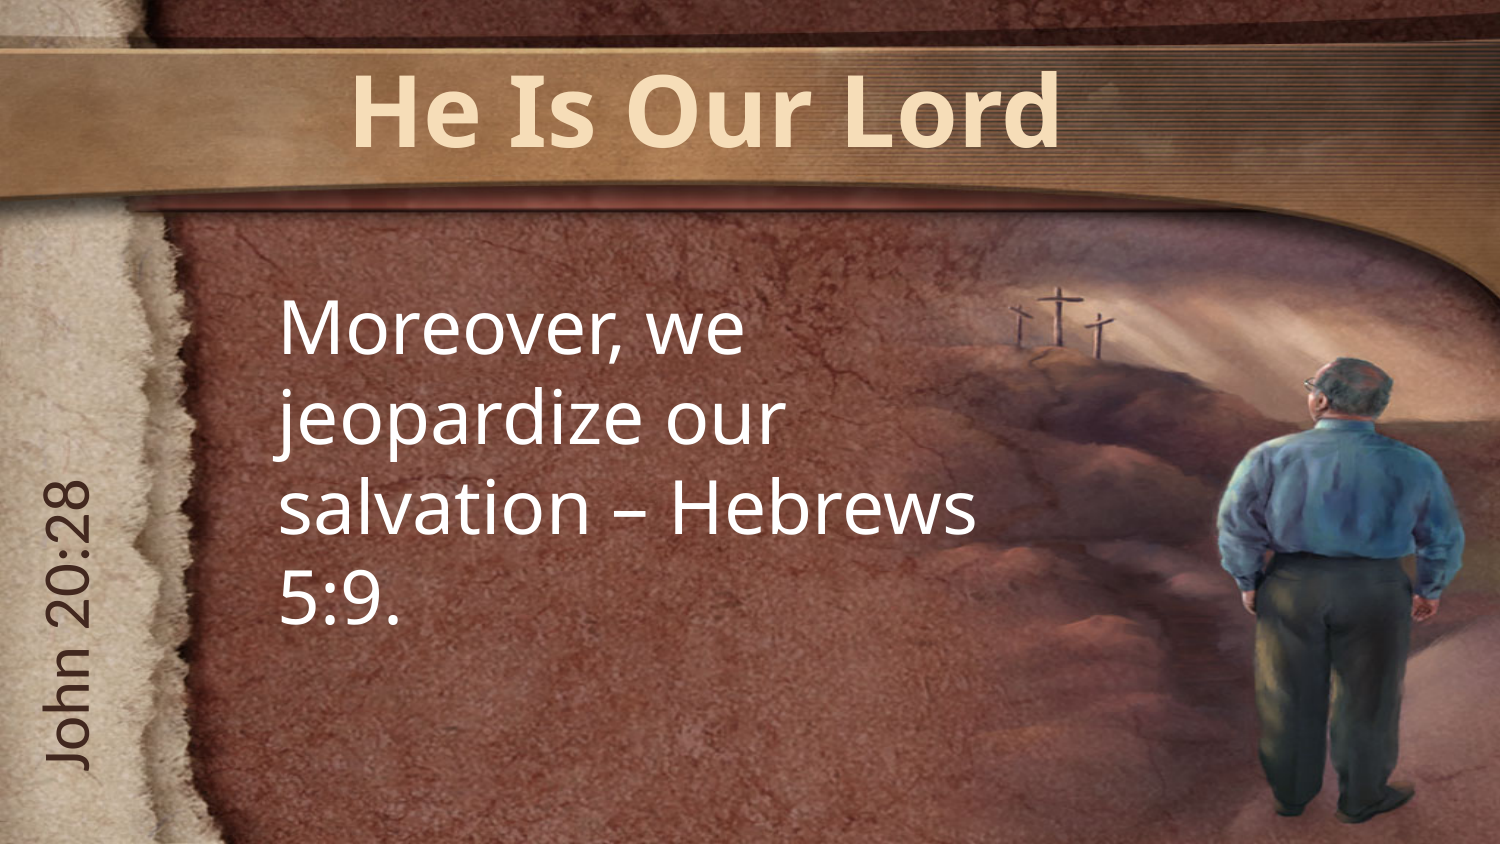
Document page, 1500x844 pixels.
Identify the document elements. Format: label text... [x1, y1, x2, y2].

list Moreover, we jeopardize our salvation – Hebrews 5:9. [262, 271, 1038, 760]
text_box John 20:28 [14, 421, 110, 788]
title He Is Our Lord [212, 46, 1200, 197]
picture [0, 0, 1500, 844]
